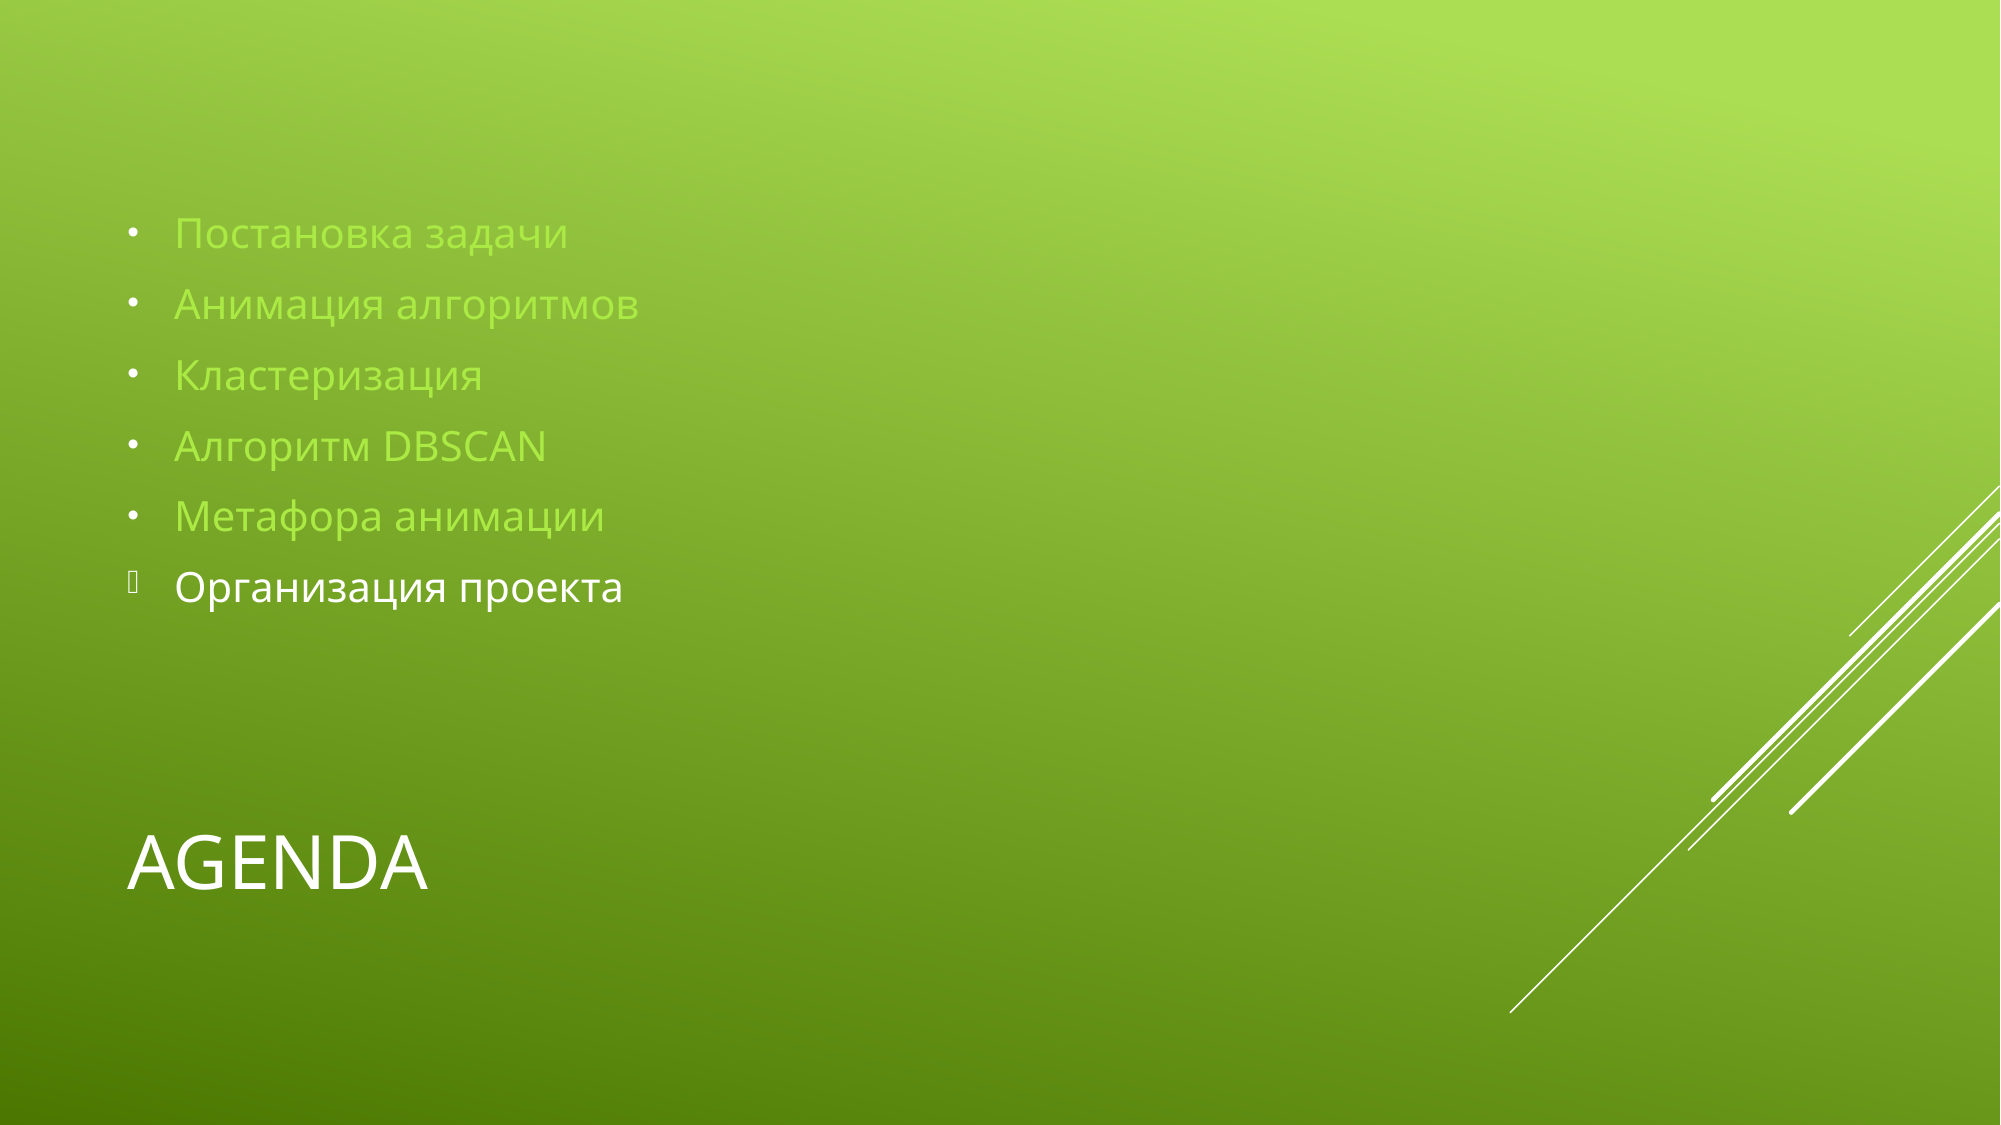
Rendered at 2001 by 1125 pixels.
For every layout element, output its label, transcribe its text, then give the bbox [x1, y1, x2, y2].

list Постановка задачи Анимация алгоритмов Кластеризация Алгоритм DBSCAN Метафора анимации Организация проекта [112, 112, 1513, 706]
title agenda [112, 736, 1513, 984]
